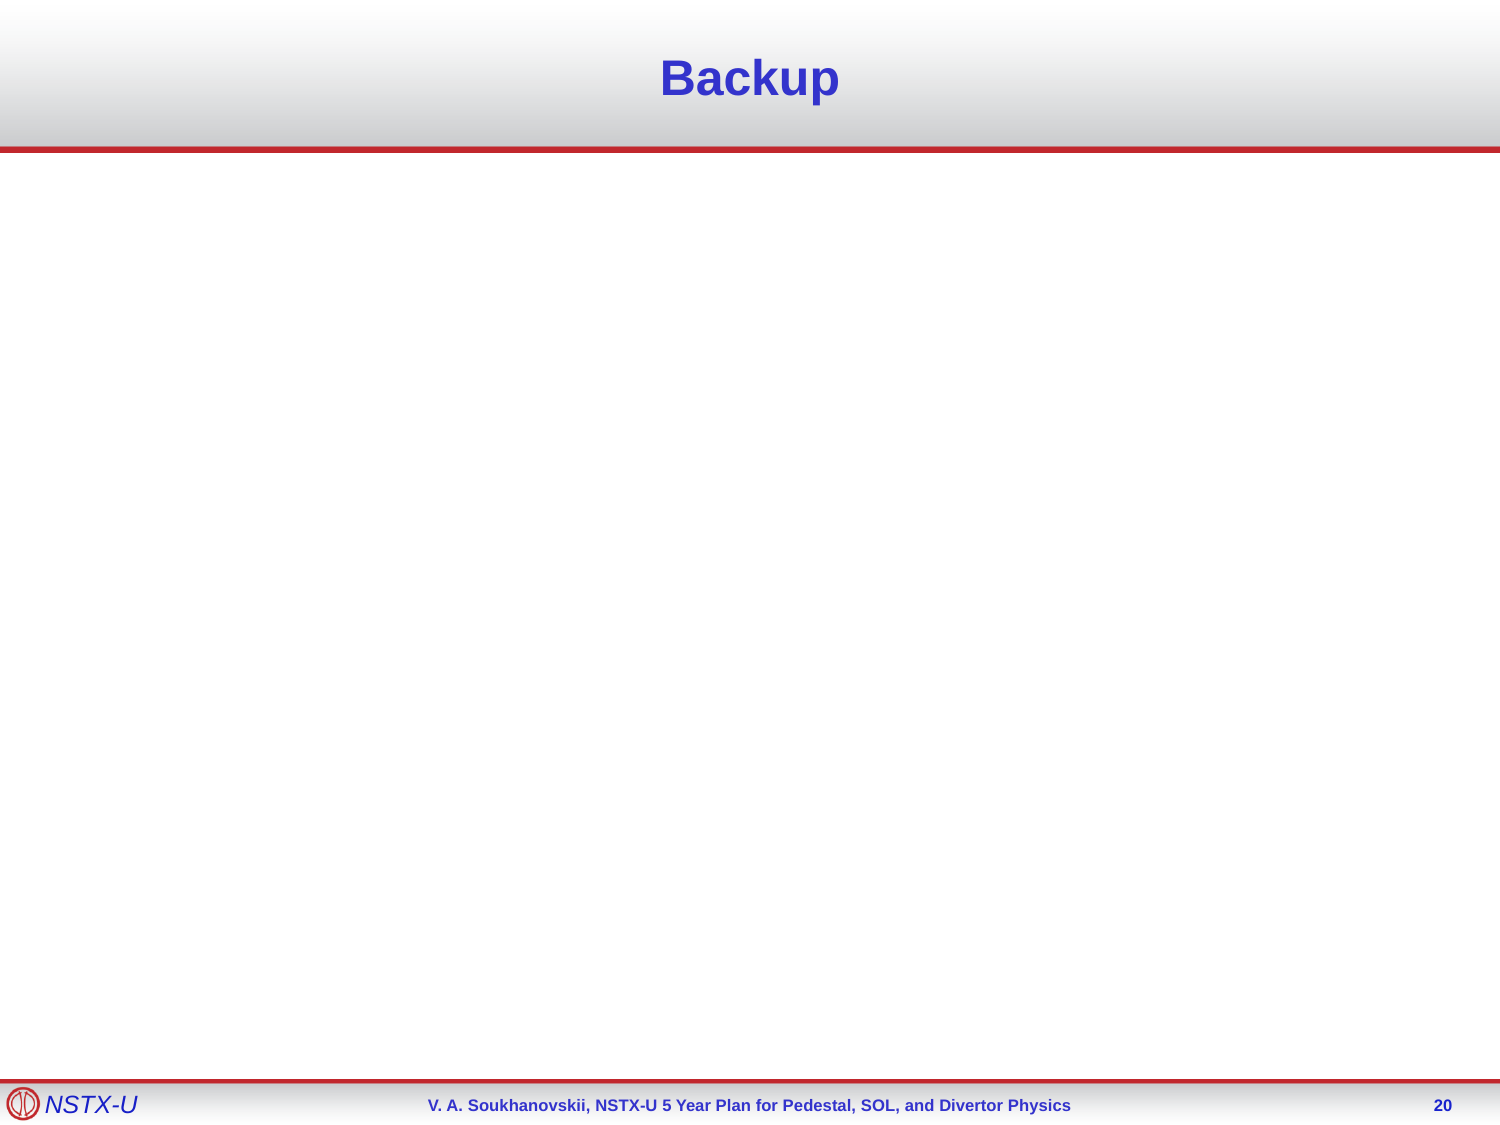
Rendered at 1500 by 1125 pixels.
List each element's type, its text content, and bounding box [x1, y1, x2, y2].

title Backup [0, 0, 1500, 151]
picture [0, 1079, 1500, 1125]
